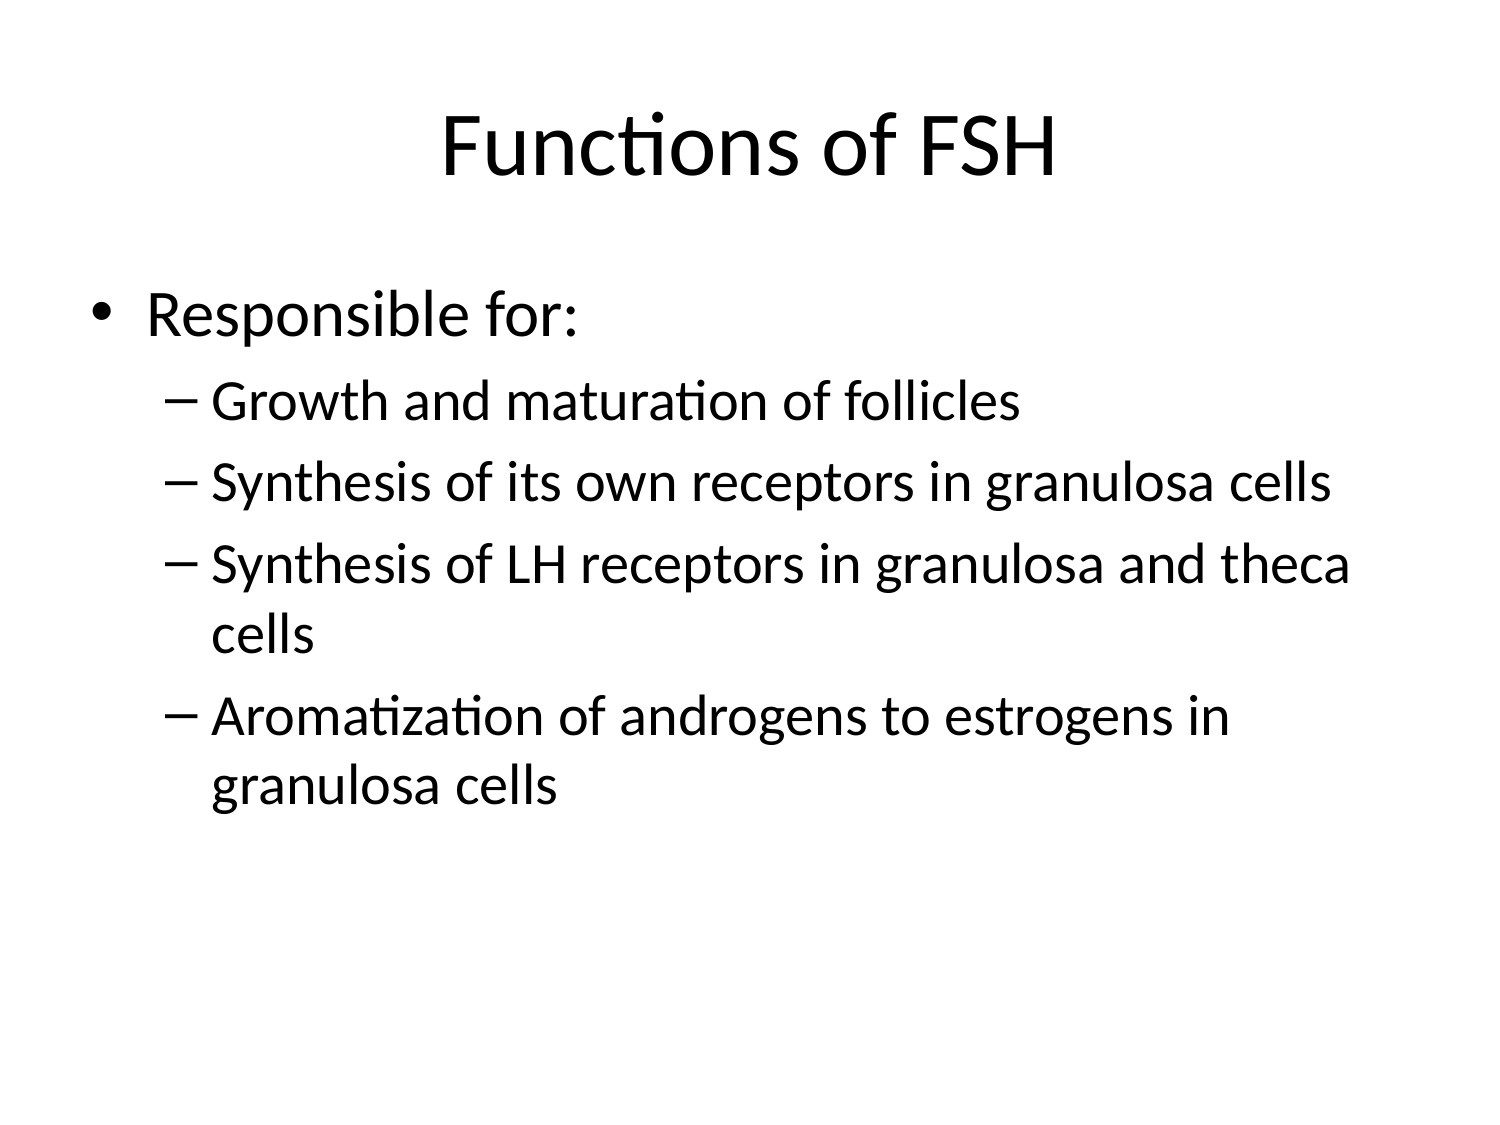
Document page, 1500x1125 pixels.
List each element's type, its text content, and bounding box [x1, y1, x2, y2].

list Responsible for: Growth and maturation of follicles Synthesis of its own receptors in granulosa cells Synthesis of LH receptors in granulosa and theca cells Aromatization of androgens to estrogens in granulosa cells [75, 262, 1425, 1005]
title Functions of FSH [75, 45, 1425, 233]
